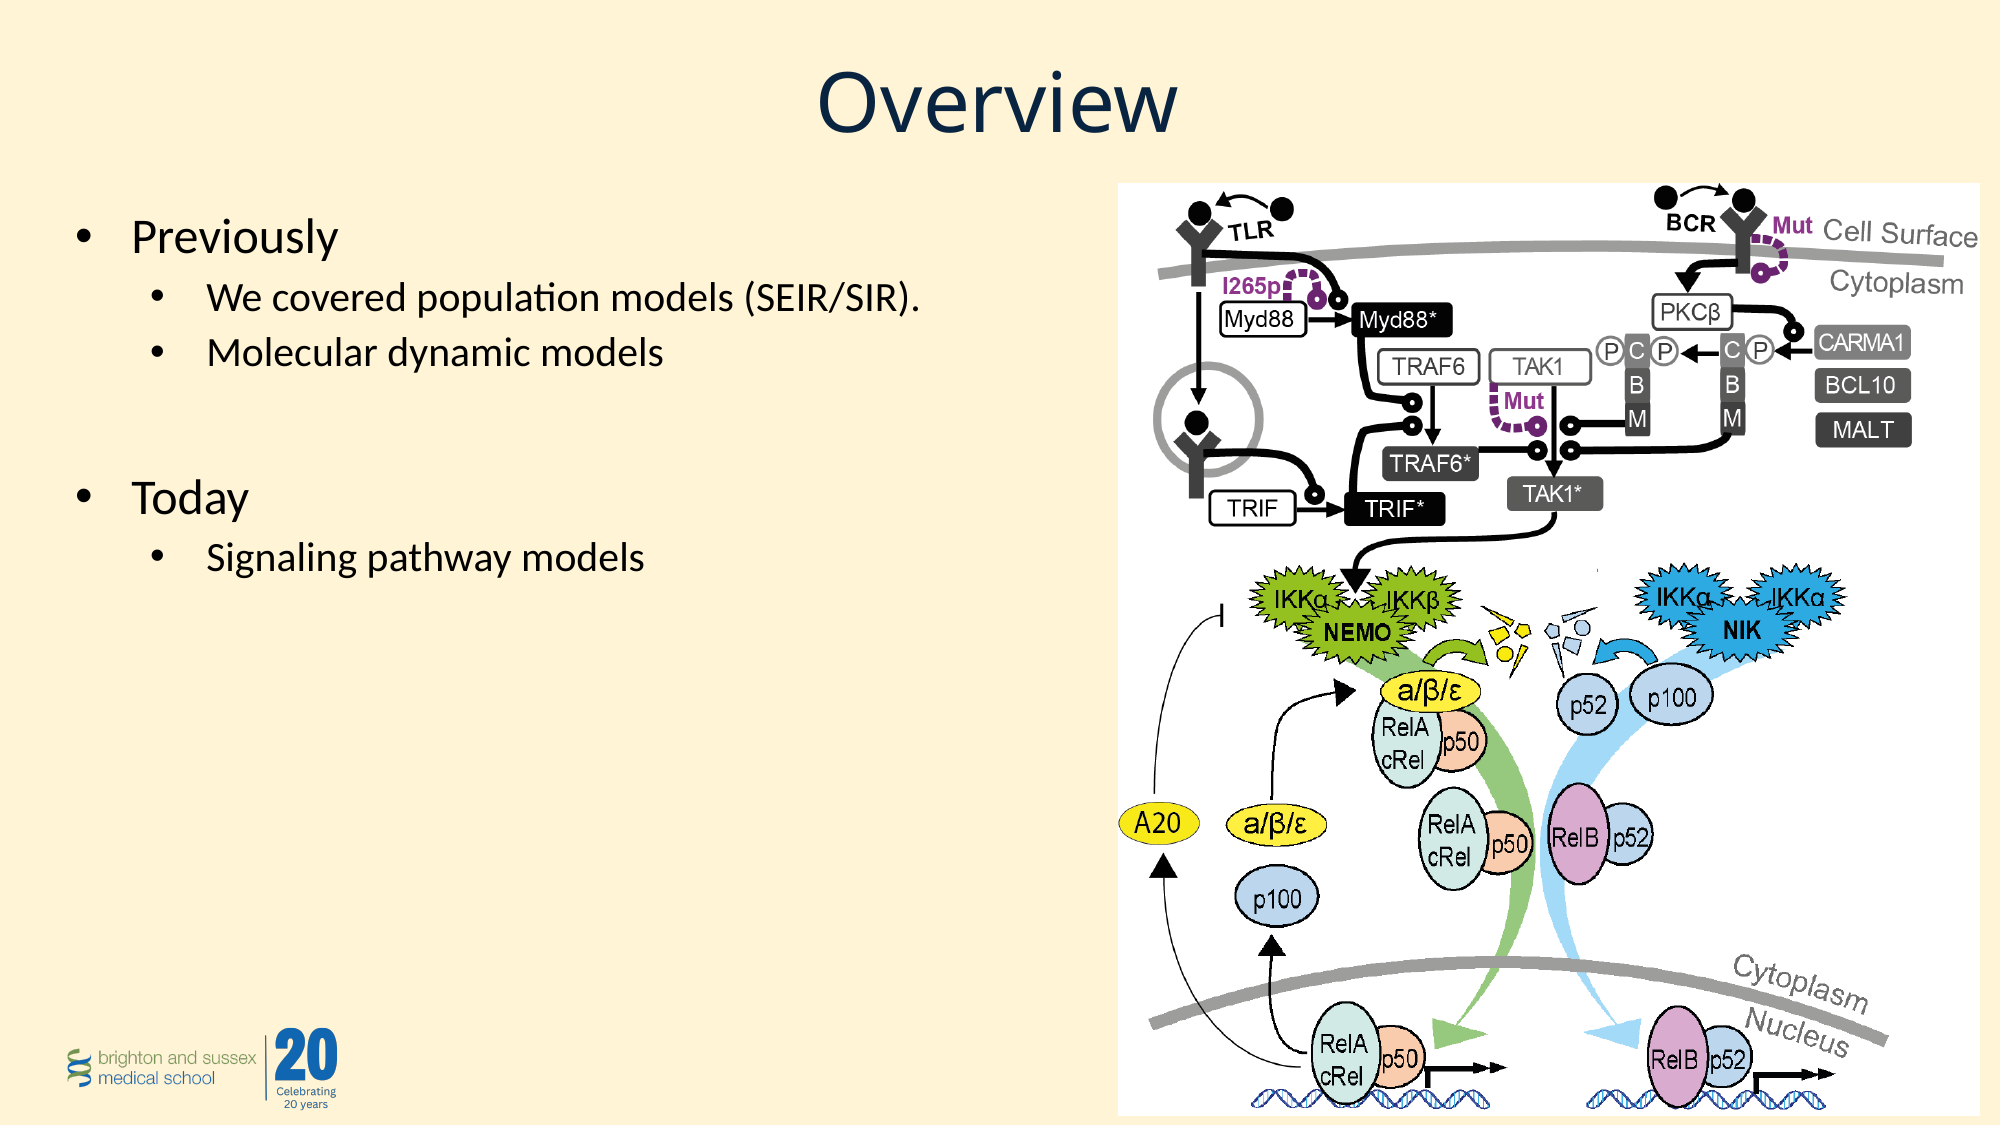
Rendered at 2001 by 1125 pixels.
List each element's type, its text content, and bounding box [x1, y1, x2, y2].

picture [1118, 183, 1980, 1116]
picture [60, 1023, 344, 1118]
list Previously We covered population models (SEIR/SIR). Molecular dynamic models Today Signaling pathway models [60, 203, 988, 1014]
title Overview [60, 52, 1935, 184]
